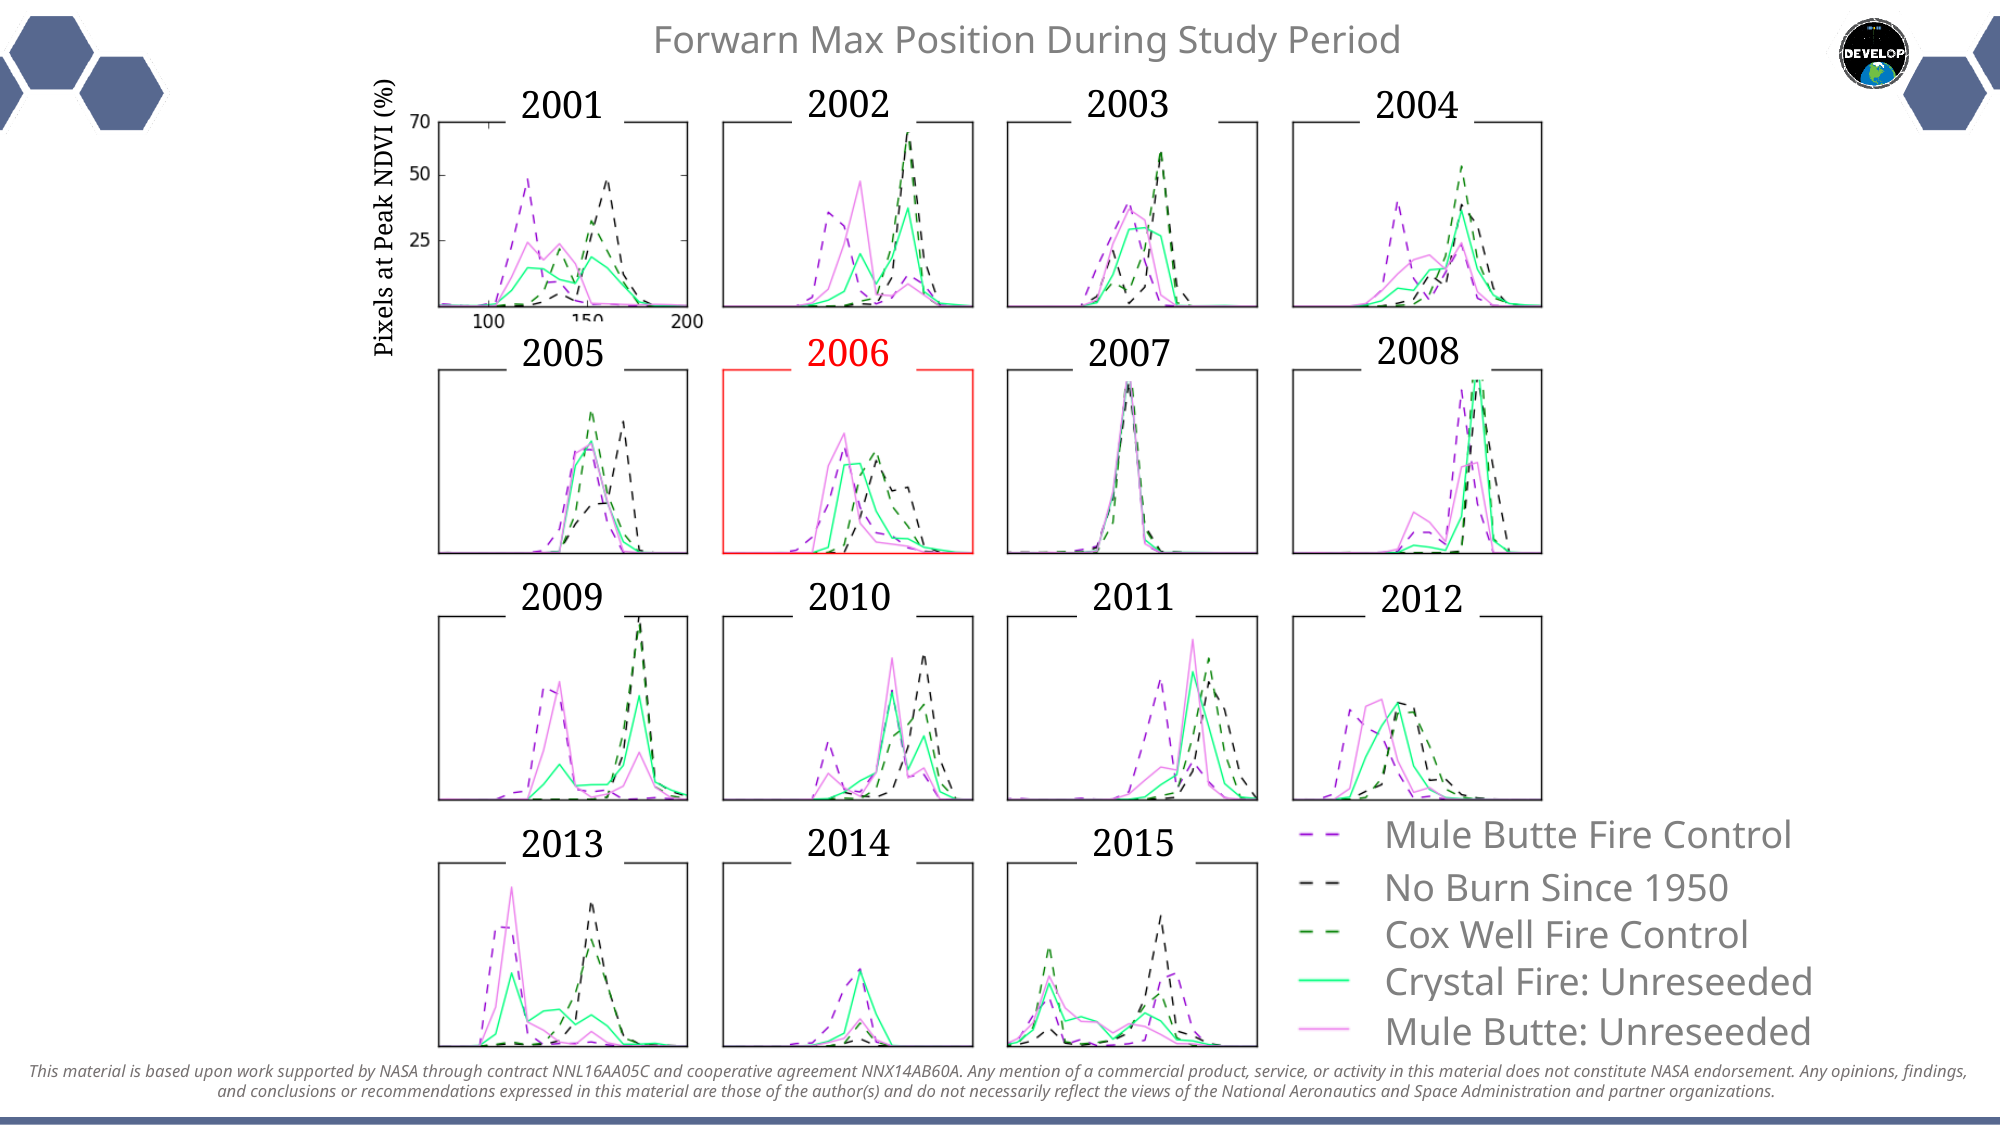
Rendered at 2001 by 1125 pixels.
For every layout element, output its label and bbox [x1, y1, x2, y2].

text_box [359, 0, 2000, 1062]
picture [0, 0, 2000, 1117]
